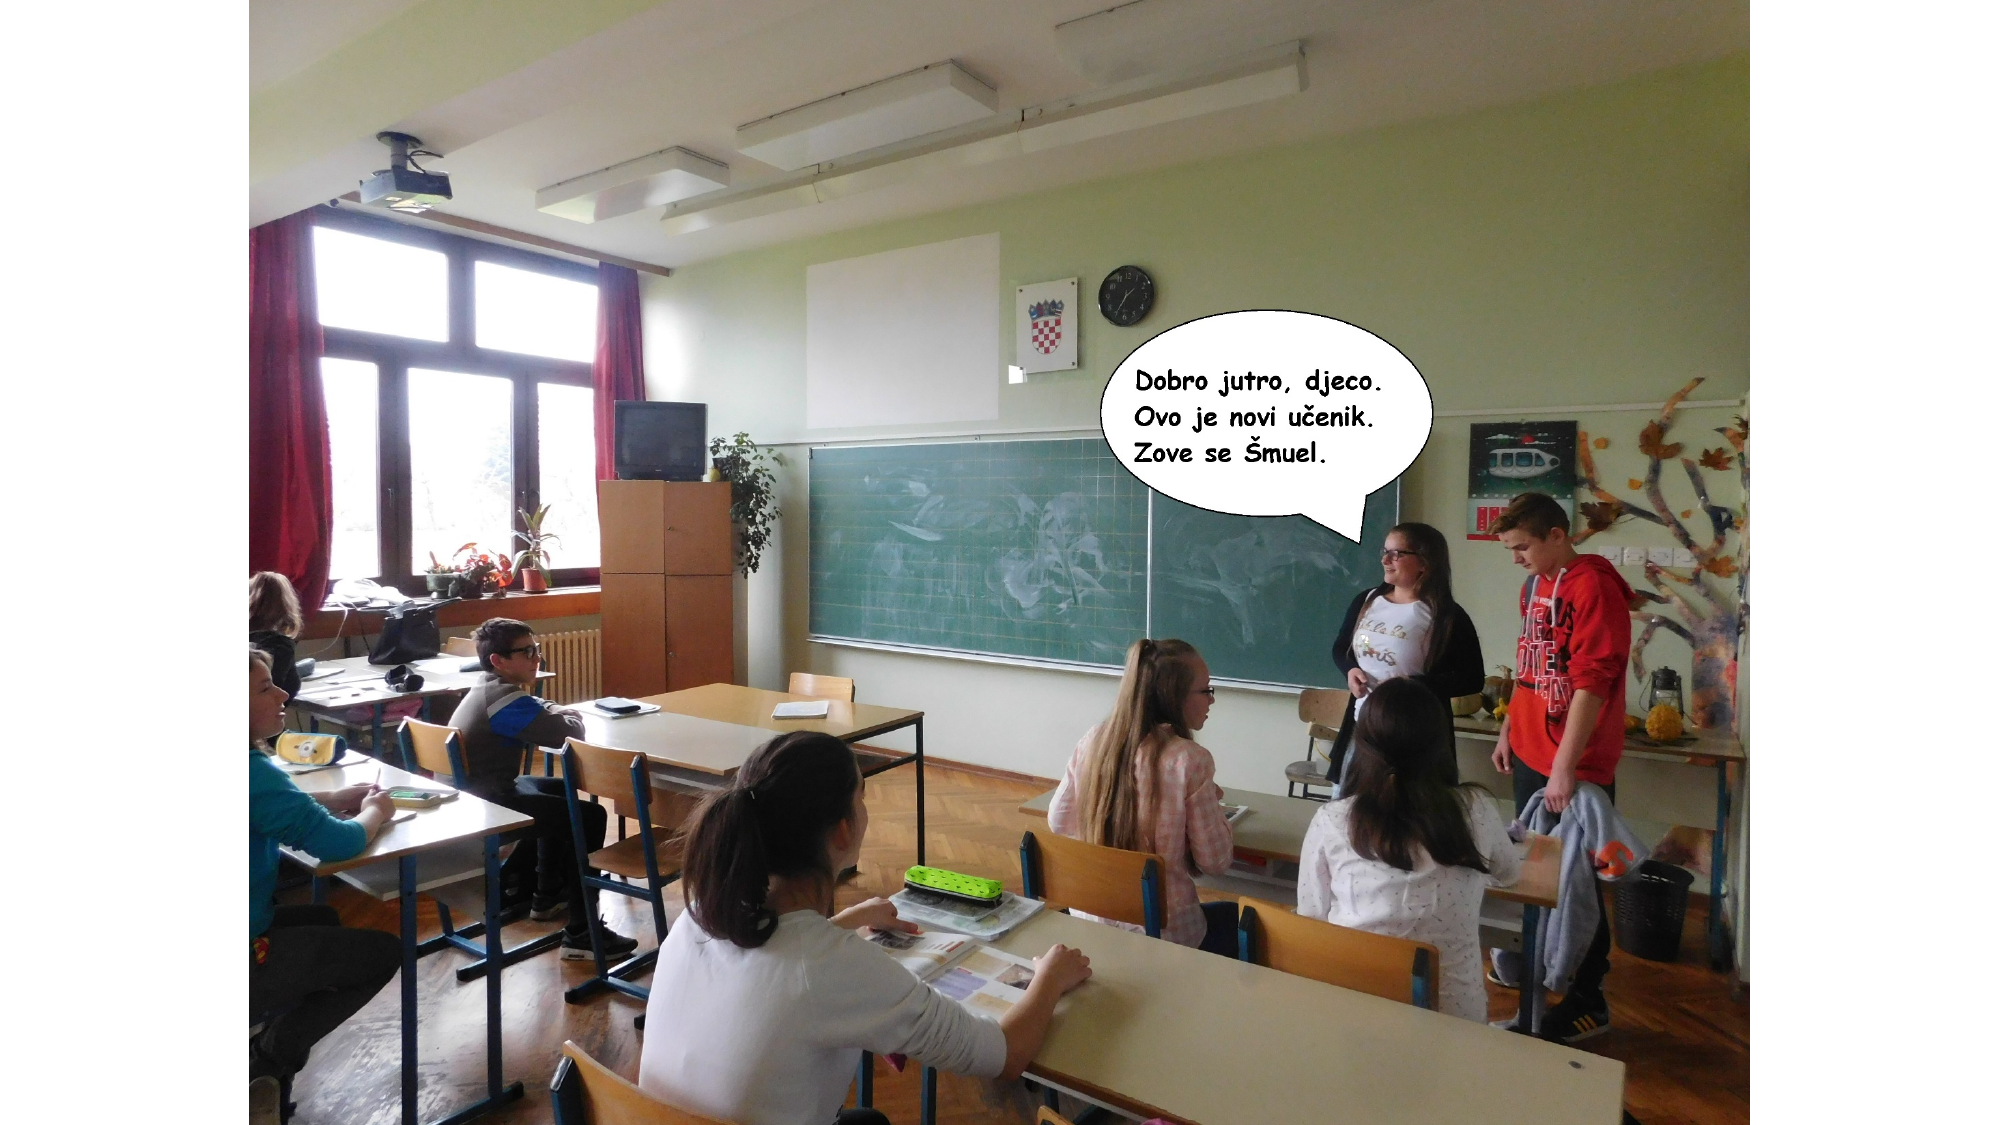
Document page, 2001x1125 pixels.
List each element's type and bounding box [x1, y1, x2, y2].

picture [249, 799, 257, 811]
picture [249, 0, 1750, 1125]
